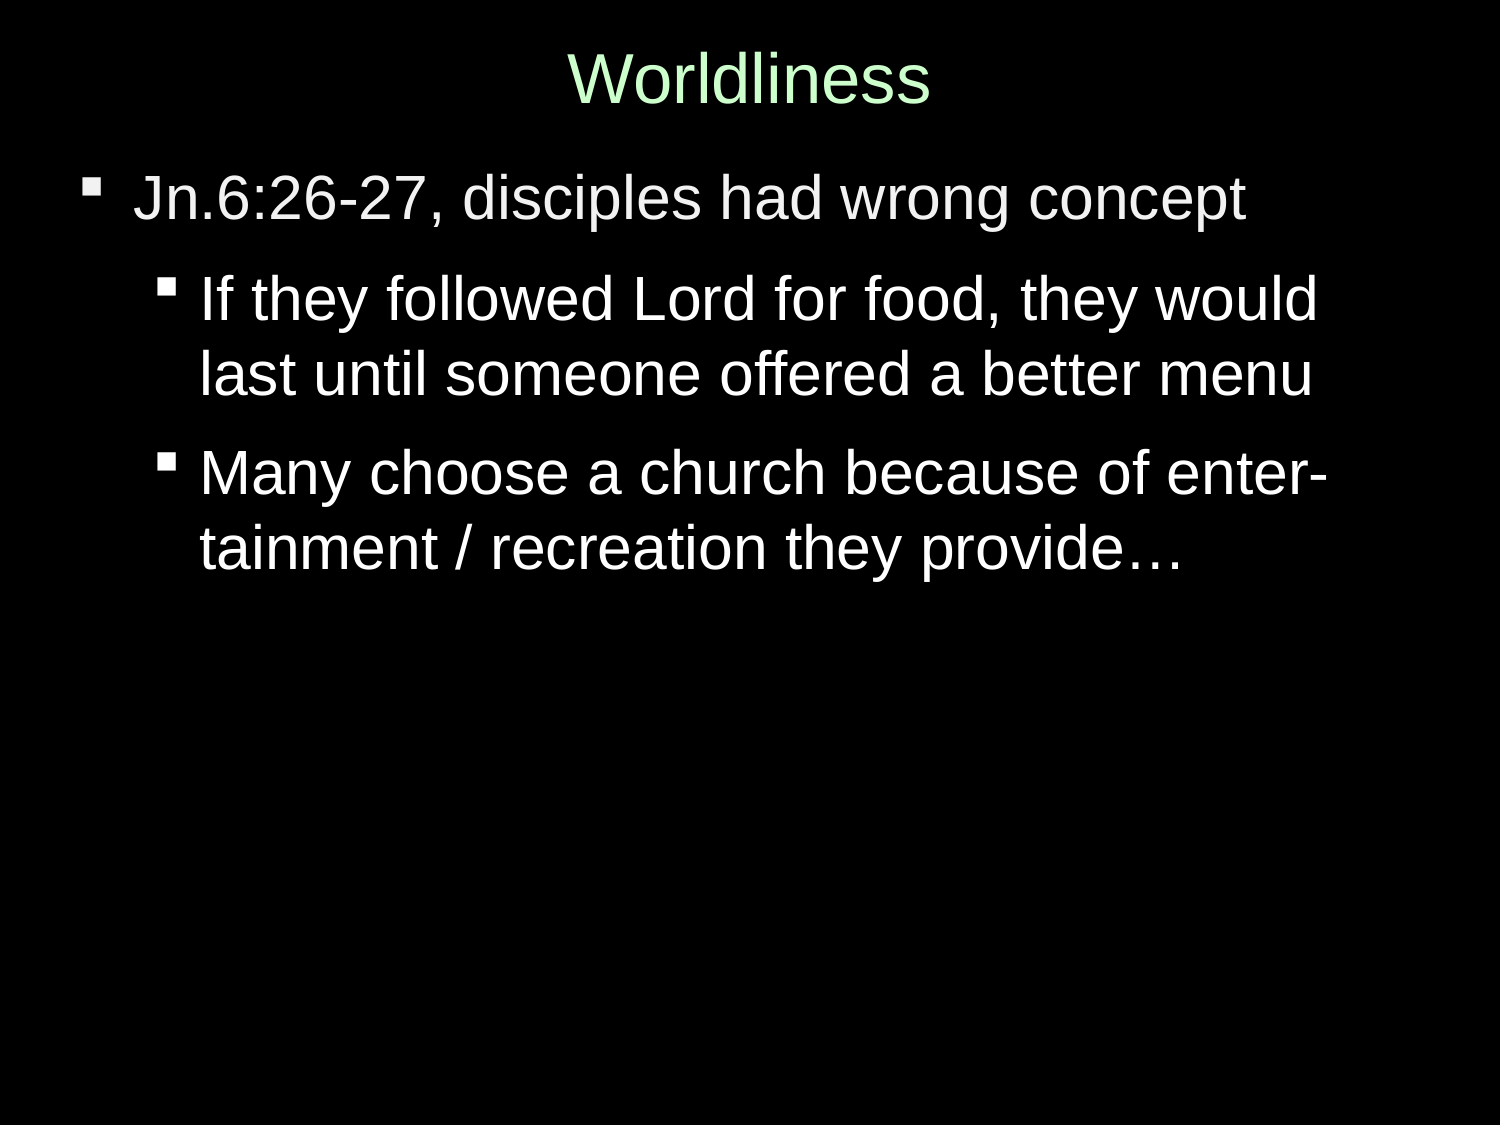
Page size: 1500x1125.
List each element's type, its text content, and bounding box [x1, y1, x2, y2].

title Worldliness [75, 24, 1425, 125]
list Jn.6:26-27, disciples had wrong concept If they followed Lord for food, they would last until someone offered a better menu Many choose a church because of enter-tainment / recreation they provide… [62, 149, 1438, 1063]
